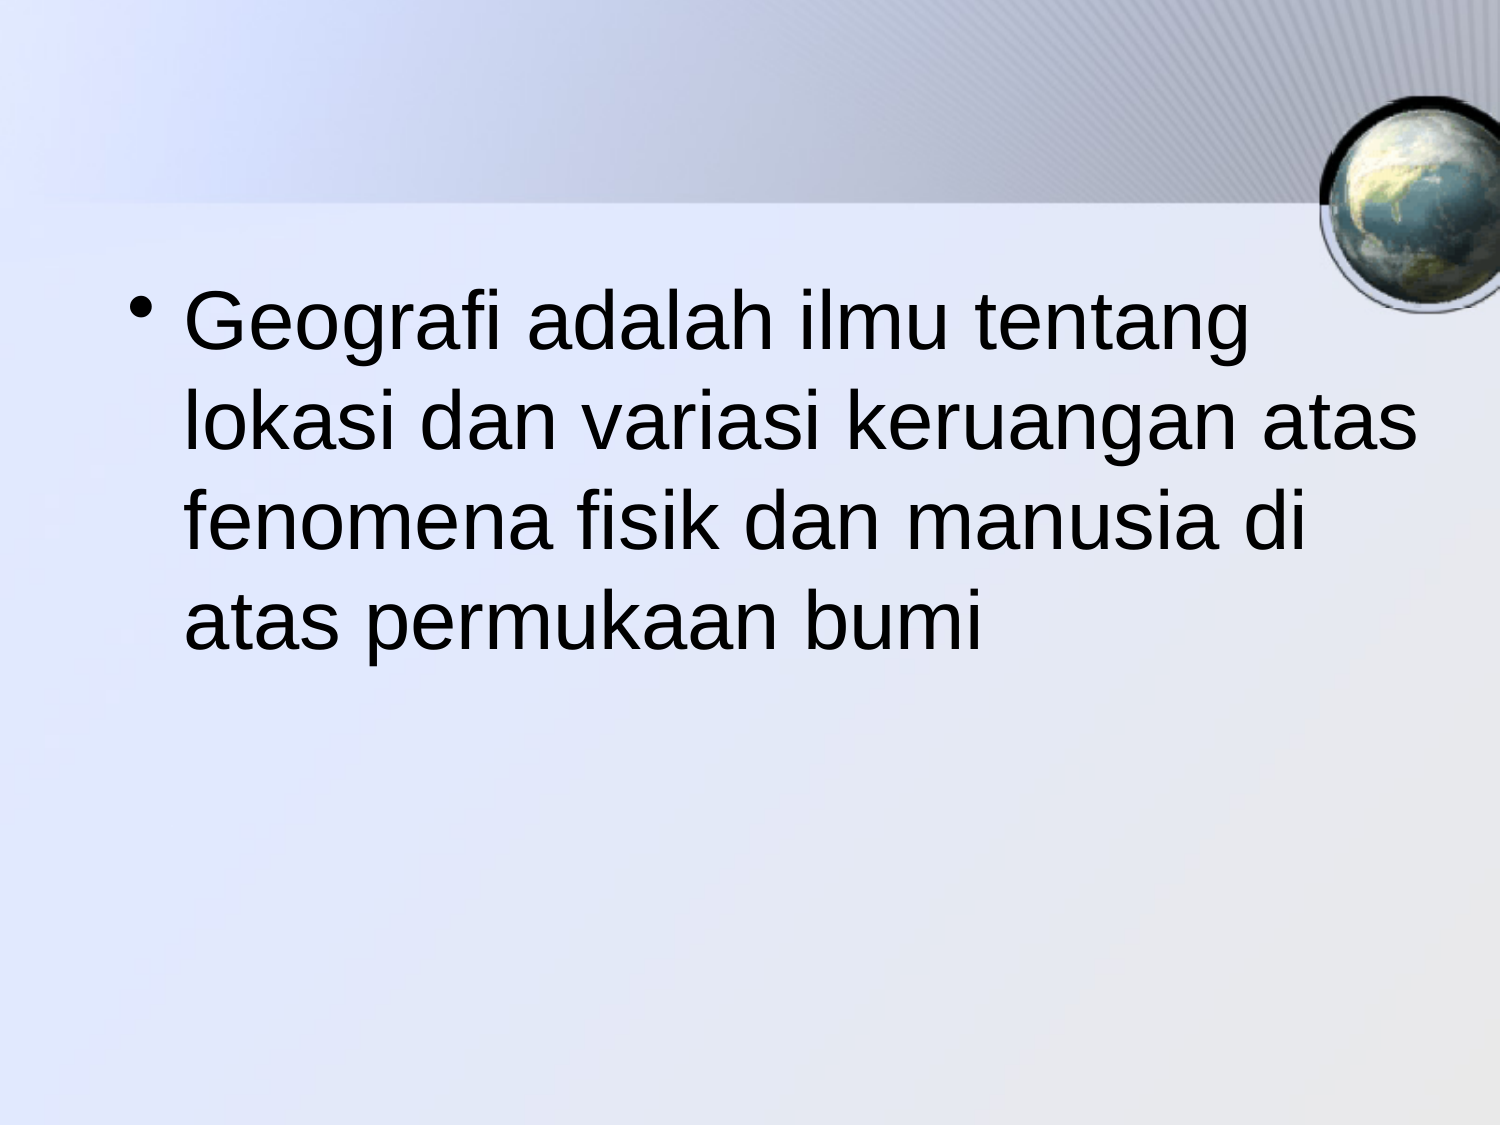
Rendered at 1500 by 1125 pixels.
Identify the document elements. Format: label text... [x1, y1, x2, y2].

list Geografi adalah ilmu tentang lokasi dan variasi keruangan atas fenomena fisik dan manusia di atas permukaan bumi [112, 258, 1448, 1002]
picture [0, 0, 1500, 1125]
